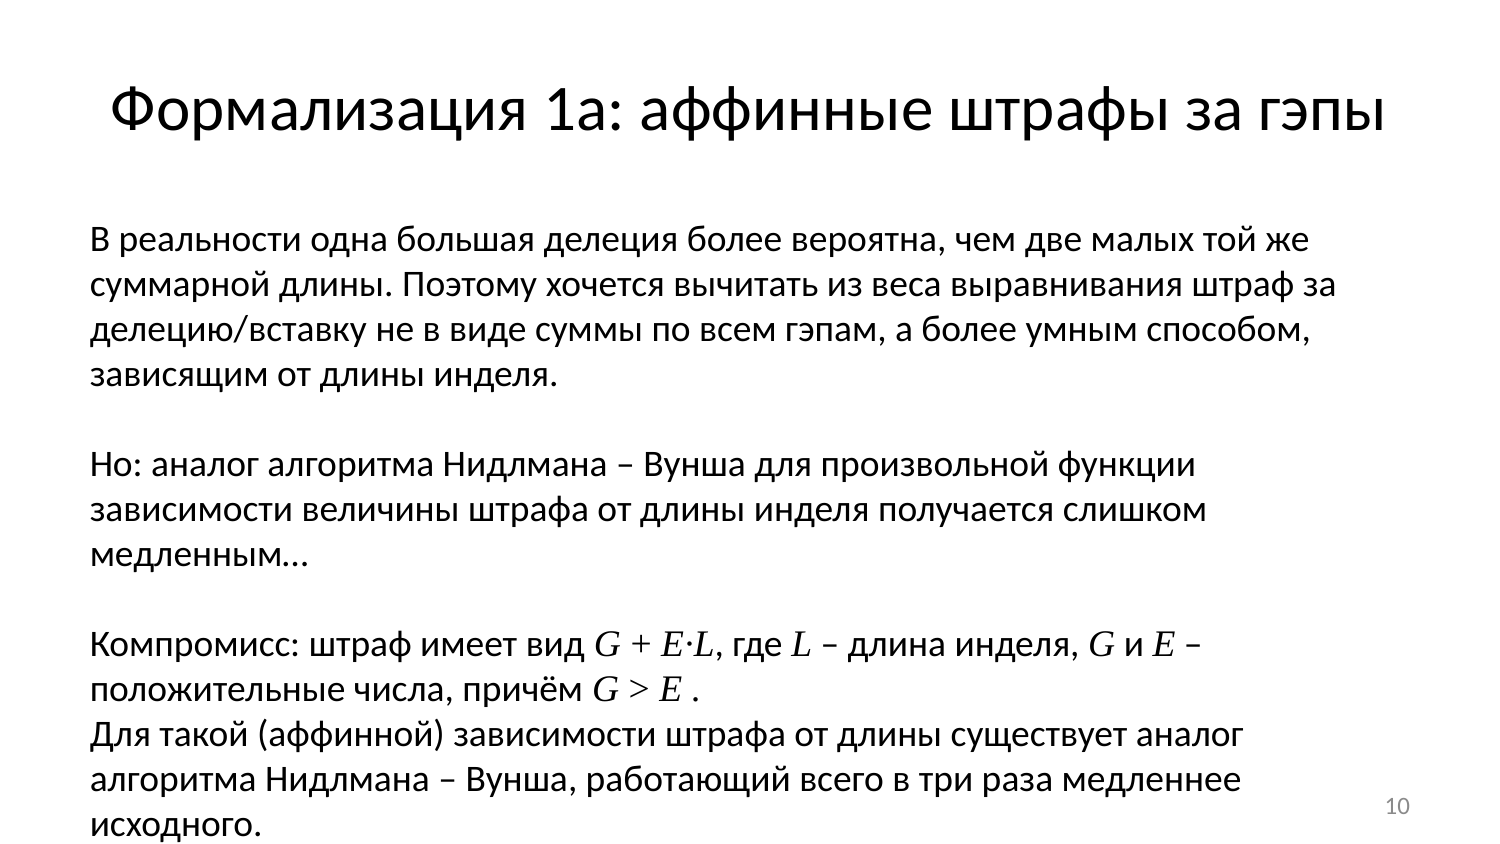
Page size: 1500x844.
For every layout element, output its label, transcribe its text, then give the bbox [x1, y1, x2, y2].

slide_number 10 [1375, 782, 1425, 827]
text_box В реальности одна большая делеция более вероятна, чем две малых той же суммарной длины. Поэтому хочется вычитать из веса выравнивания штраф за делецию/вставку не в виде суммы по всем гэпам, а более умным способом, зависящим от длины инделя. Но: аналог алгоритма Нидлмана – Вунша для произвольной функции зависимости величины штрафа от длины инделя получается слишком медленным… Компромисс: штраф имеет вид G + E∙L, где L – длина инделя, G и E – положительные числа, причём G > E . Для такой (аффинной) зависимости штрафа от длины существует аналог алгоритма Нидлмана – Вунша, работающий всего в три раза медленнее исходного. [75, 206, 1375, 844]
title Формализация 1а: аффинные штрафы за гэпы [75, 33, 1425, 175]
